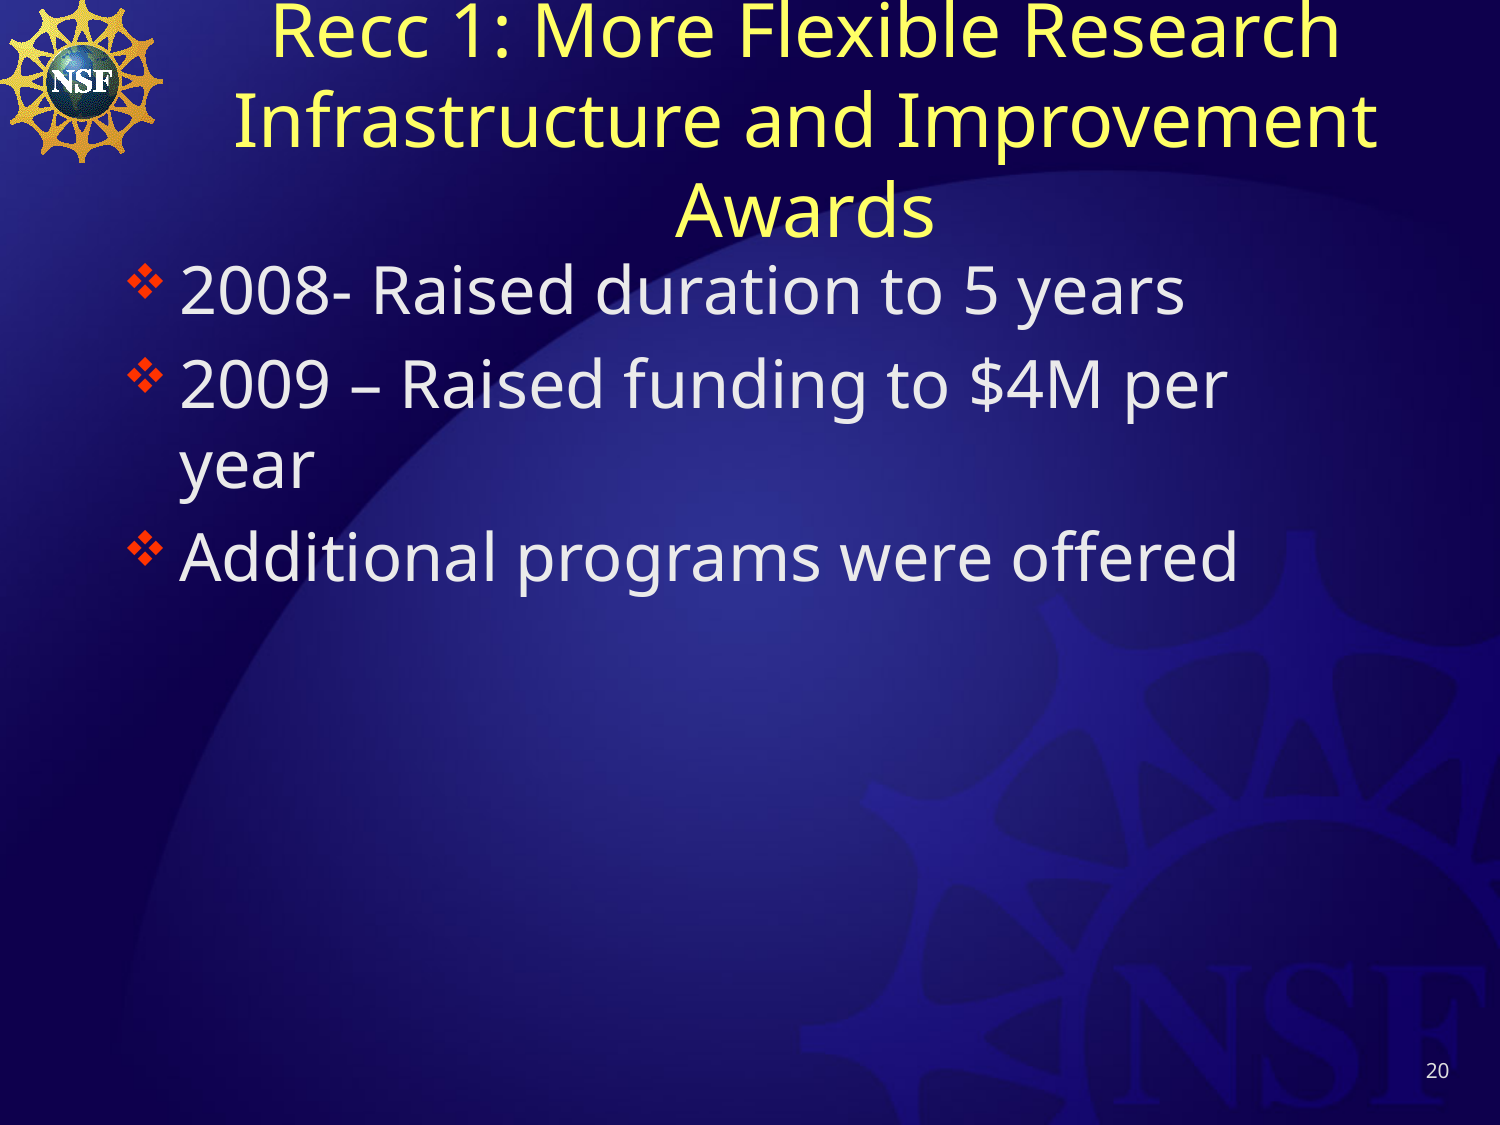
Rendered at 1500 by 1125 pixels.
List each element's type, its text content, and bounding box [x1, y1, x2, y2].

picture [0, 0, 1500, 1125]
list 2008- Raised duration to 5 years 2009 – Raised funding to $4M per year Additional programs were offered [107, 240, 1384, 916]
title Recc 1: More Flexible Research Infrastructure and Improvement Awards [112, 12, 1500, 223]
